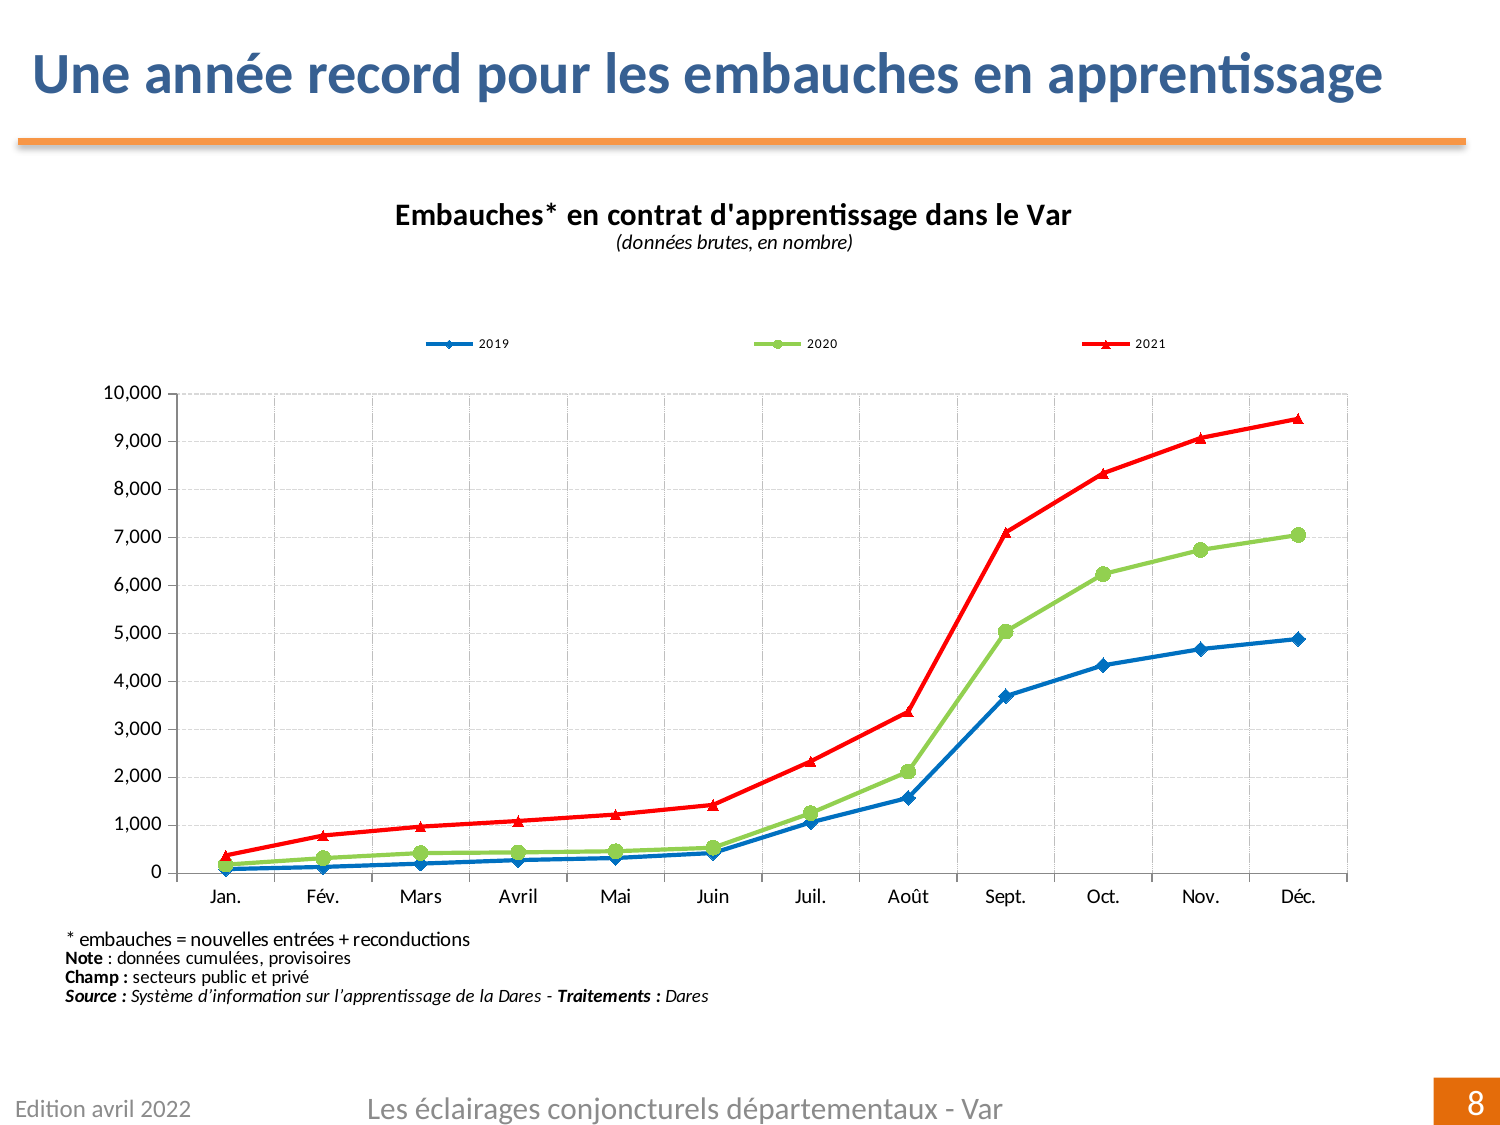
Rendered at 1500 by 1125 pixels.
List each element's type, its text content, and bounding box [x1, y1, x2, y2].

text_box Une année record pour les embauches en apprentissage [17, 27, 1451, 113]
chart [62, 187, 1409, 1052]
slide_number Edition avril 2022 [0, 1077, 350, 1125]
slide_number 8 [1433, 1077, 1500, 1125]
footer Les éclairages conjoncturels départementaux - Var [350, 1077, 1022, 1125]
